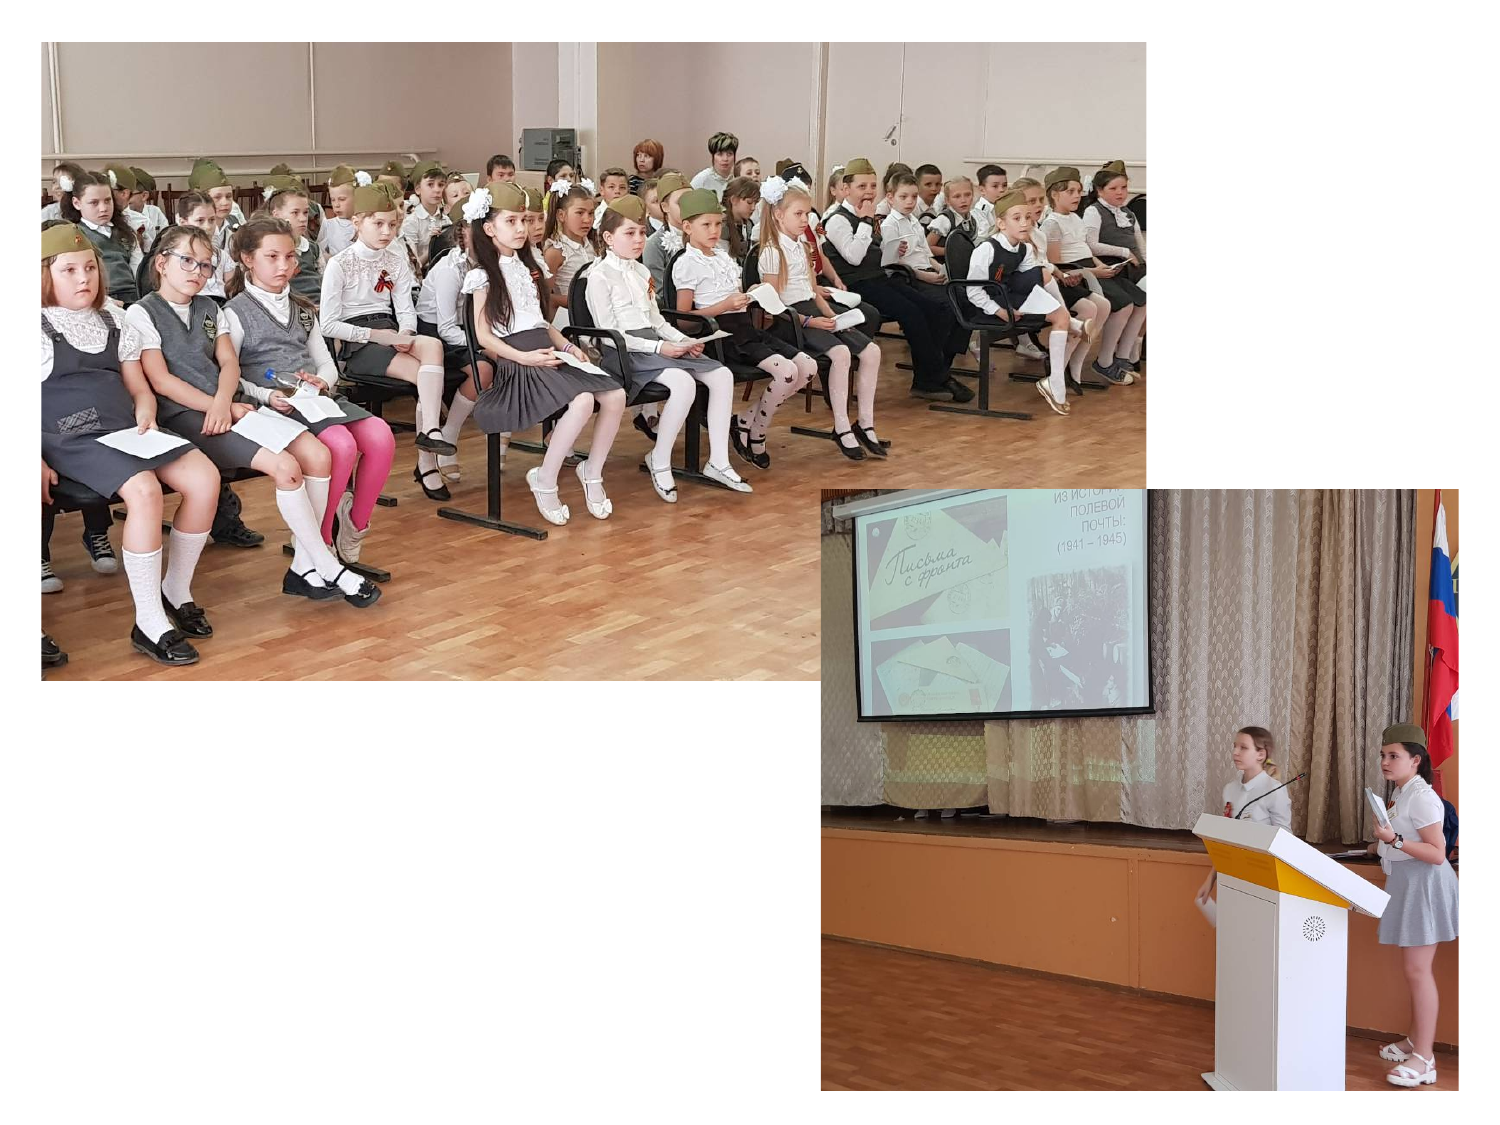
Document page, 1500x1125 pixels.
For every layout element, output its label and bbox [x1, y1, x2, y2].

picture [41, 42, 1459, 1092]
